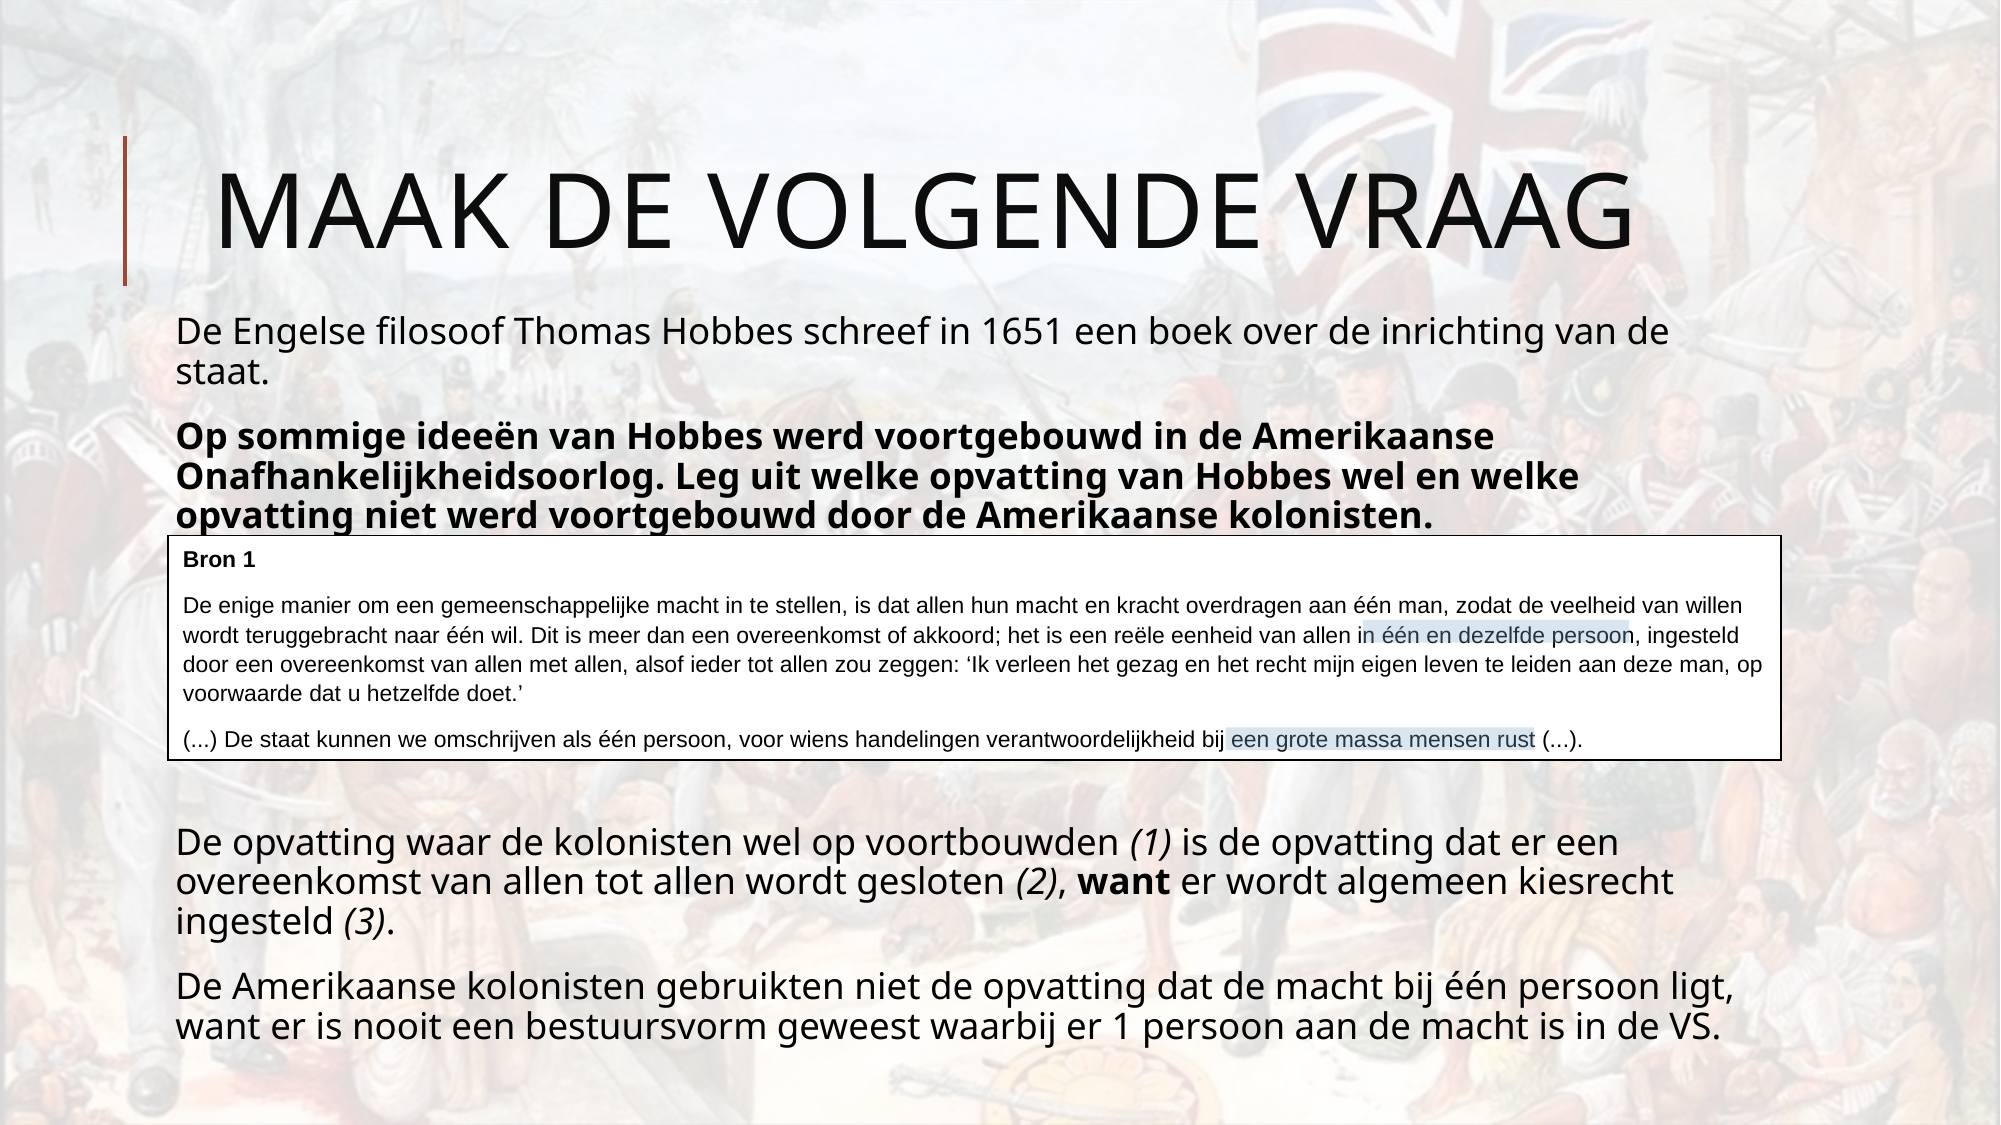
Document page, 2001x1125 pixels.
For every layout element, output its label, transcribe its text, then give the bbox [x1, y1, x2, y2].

list De Engelse filosoof Thomas Hobbes schreef in 1651 een boek over de inrichting van de staat. Op sommige ideeën van Hobbes werd voortgebouwd in de Amerikaanse Onafhankelijkheidsoorlog. Leg uit welke opvatting van Hobbes wel en welke opvatting niet werd voortgebouwd door de Amerikaanse kolonisten. De opvatting waar de kolonisten wel op voortbouwden (1) is de opvatting dat er een overeenkomst van allen tot allen wordt gesloten (2), want er wordt algemeen kiesrecht ingesteld (3). De Amerikaanse kolonisten gebruikten niet de opvatting dat de macht bij één persoon ligt, want er is nooit een bestuursvorm geweest waarbij er 1 persoon aan de macht is in de VS. [168, 760, 1763, 1098]
title Maak de volgende vraag [168, 96, 1763, 305]
text_box [1224, 726, 1535, 751]
text_box Bron 1 De enige manier om een gemeenschappelijke macht in te stellen, is dat allen hun macht en kracht overdragen aan één man, zodat de veelheid van willen wordt teruggebracht naar één wil. Dit is meer dan een overeenkomst of akkoord; het is een reële eenheid van allen in één en dezelfde persoon, ingesteld door een overeenkomst van allen met allen, alsof ieder tot allen zou zeggen: ‘Ik verleen het gezag en het recht mijn eigen leven te leiden aan deze man, op voorwaarde dat u hetzelfde doet.’ (...) De staat kunnen we omschrijven als één persoon, voor wiens handelingen verantwoordelijkheid bij een grote massa mensen rust (...). [168, 535, 1782, 760]
list De Engelse filosoof Thomas Hobbes schreef in 1651 een boek over de inrichting van de staat. Op sommige ideeën van Hobbes werd voortgebouwd in de Amerikaanse Onafhankelijkheidsoorlog. Leg uit welke opvatting van Hobbes wel en welke opvatting niet werd voortgebouwd door de Amerikaanse kolonisten. De opvatting waar de kolonisten wel op voortbouwden (1) is de opvatting dat er een overeenkomst van allen tot allen wordt gesloten (2), want er wordt algemeen kiesrecht ingesteld (3). De Amerikaanse kolonisten gebruikten niet de opvatting dat de macht bij één persoon ligt, want er is nooit een bestuursvorm geweest waarbij er 1 persoon aan de macht is in de VS. [168, 305, 1763, 535]
text_box [1362, 619, 1631, 644]
